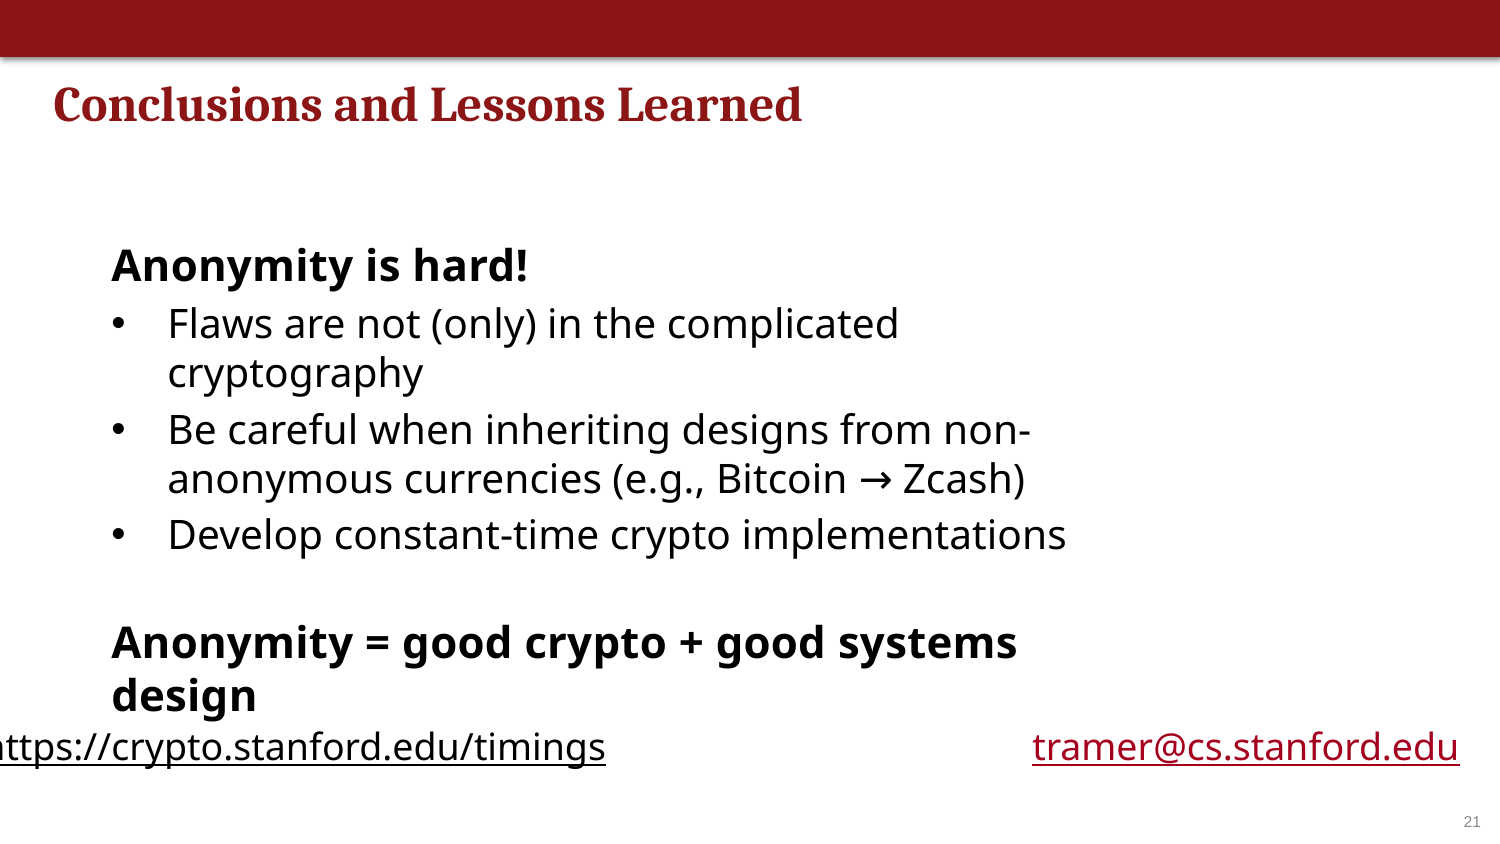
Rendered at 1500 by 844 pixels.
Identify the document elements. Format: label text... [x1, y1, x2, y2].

text_box https://crypto.stanford.edu/timings tramer@cs.stanford.edu [0, 715, 1475, 782]
title Conclusions and Lessons Learned [53, 58, 1152, 140]
slide_number 21 [1357, 799, 1497, 844]
list Anonymity is hard! Flaws are not (only) in the complicated cryptography Be careful when inheriting designs from non-anonymous currencies (e.g., Bitcoin → Zcash) Develop constant-time crypto implementations Anonymity = good crypto + good systems design [111, 230, 1152, 715]
